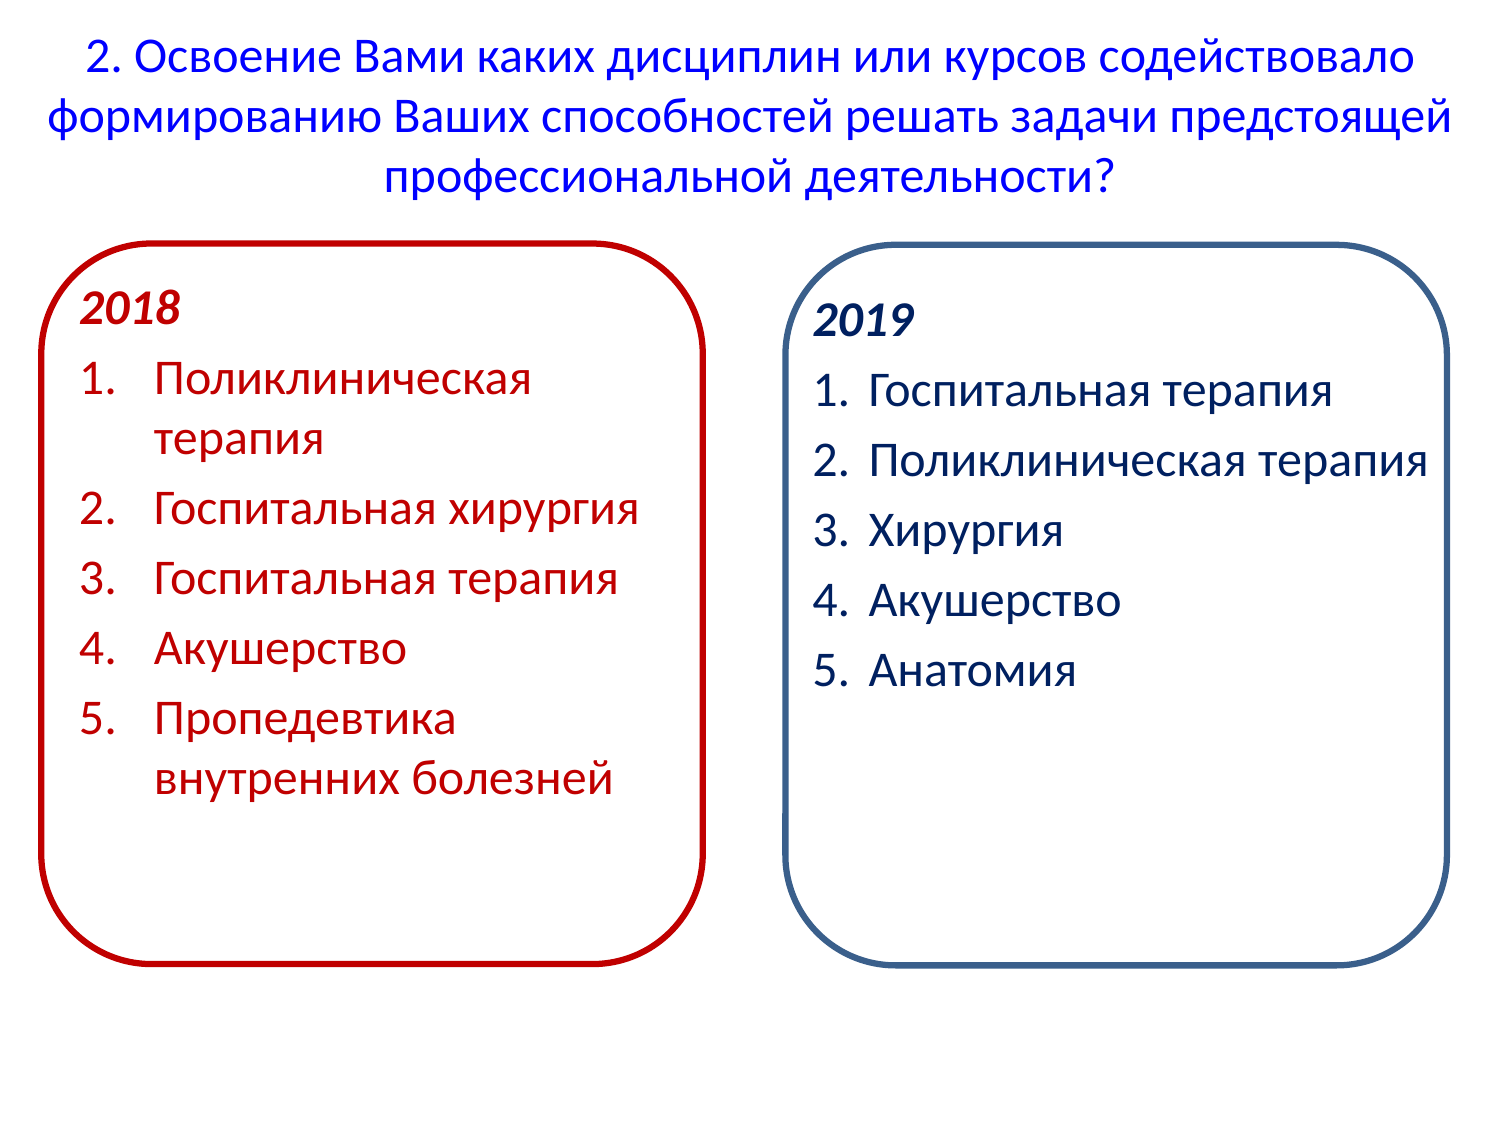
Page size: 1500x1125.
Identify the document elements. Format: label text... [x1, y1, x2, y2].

list 2019 Госпитальная терапия Поликлиническая терапия Хирургия Акушерство Анатомия [797, 278, 1500, 1024]
list 2018 Поликлиническая терапия Госпитальная хирургия Госпитальная терапия Акушерство Пропедевтика внутренних болезней [63, 267, 727, 1010]
title 2. Освоение Вами каких дисциплин или курсов содействовало формированию Ваших способностей решать задачи предстоящей профессиональной деятельности? [0, 0, 1500, 225]
text_box [783, 242, 1450, 968]
text_box [39, 241, 705, 967]
